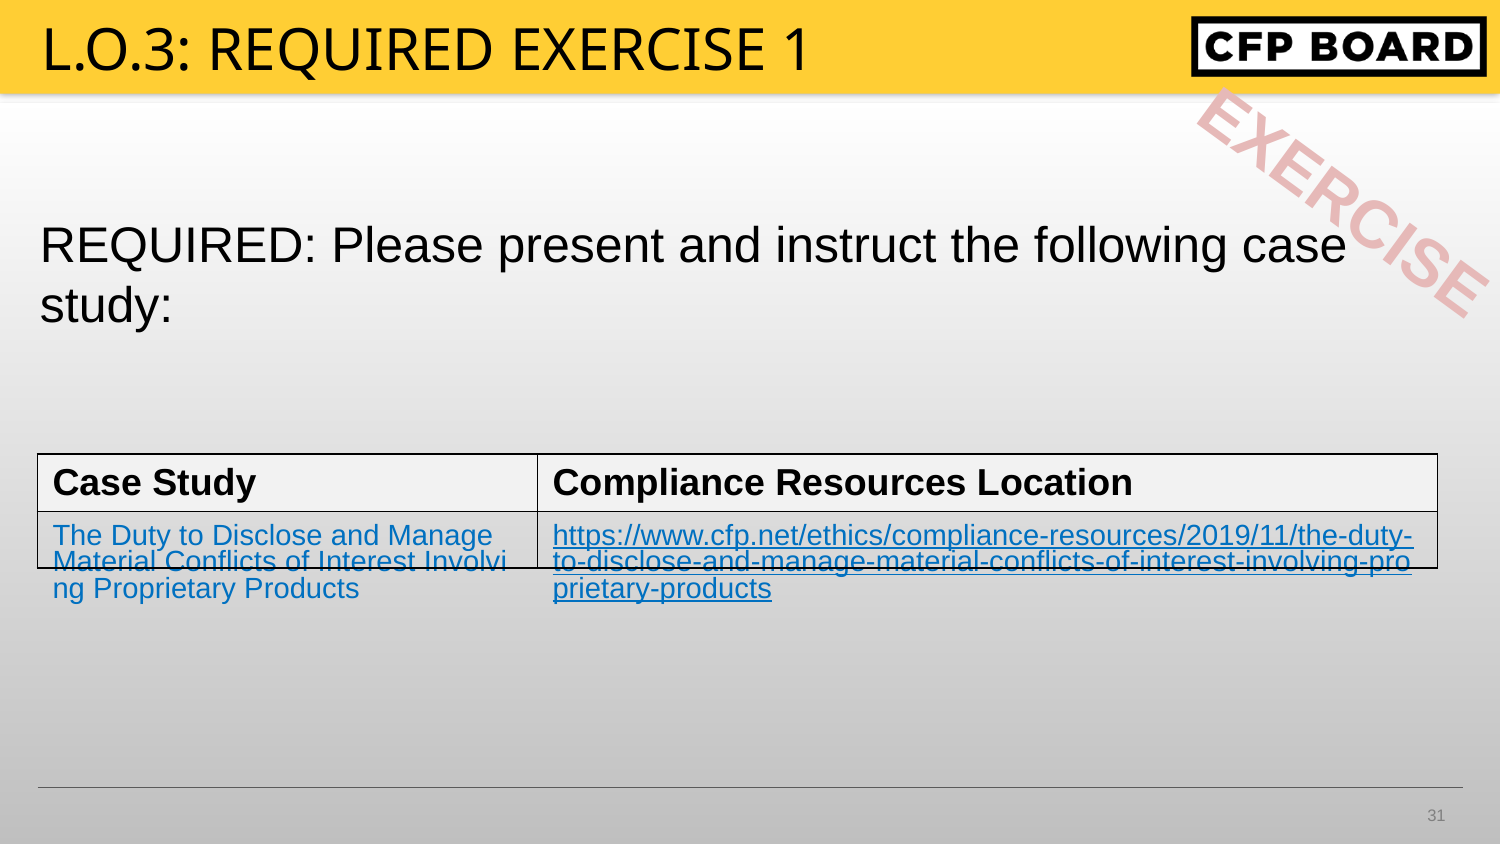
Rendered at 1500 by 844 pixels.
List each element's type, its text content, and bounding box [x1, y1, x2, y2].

table_header Compliance Resources Location [538, 455, 1437, 511]
table_header Case Study [38, 455, 537, 511]
table_cell https://www.cfp.net/ethics/compliance-resources/2019/11/the-duty-to-disclose-and-manage-material-conflicts-of-interest-involving-proprietary-products [538, 512, 1437, 567]
list REQUIRED: Please present and instruct the following case study: [24, 135, 1375, 736]
table_cell The Duty to Disclose and Manage Material Conflicts of Interest Involving Proprietary Products [38, 512, 537, 567]
slide_number 31 [1412, 796, 1500, 842]
picture [1187, 12, 1491, 81]
title l.o.3: REQUIRED EXERCISE 1 [26, 0, 1161, 94]
